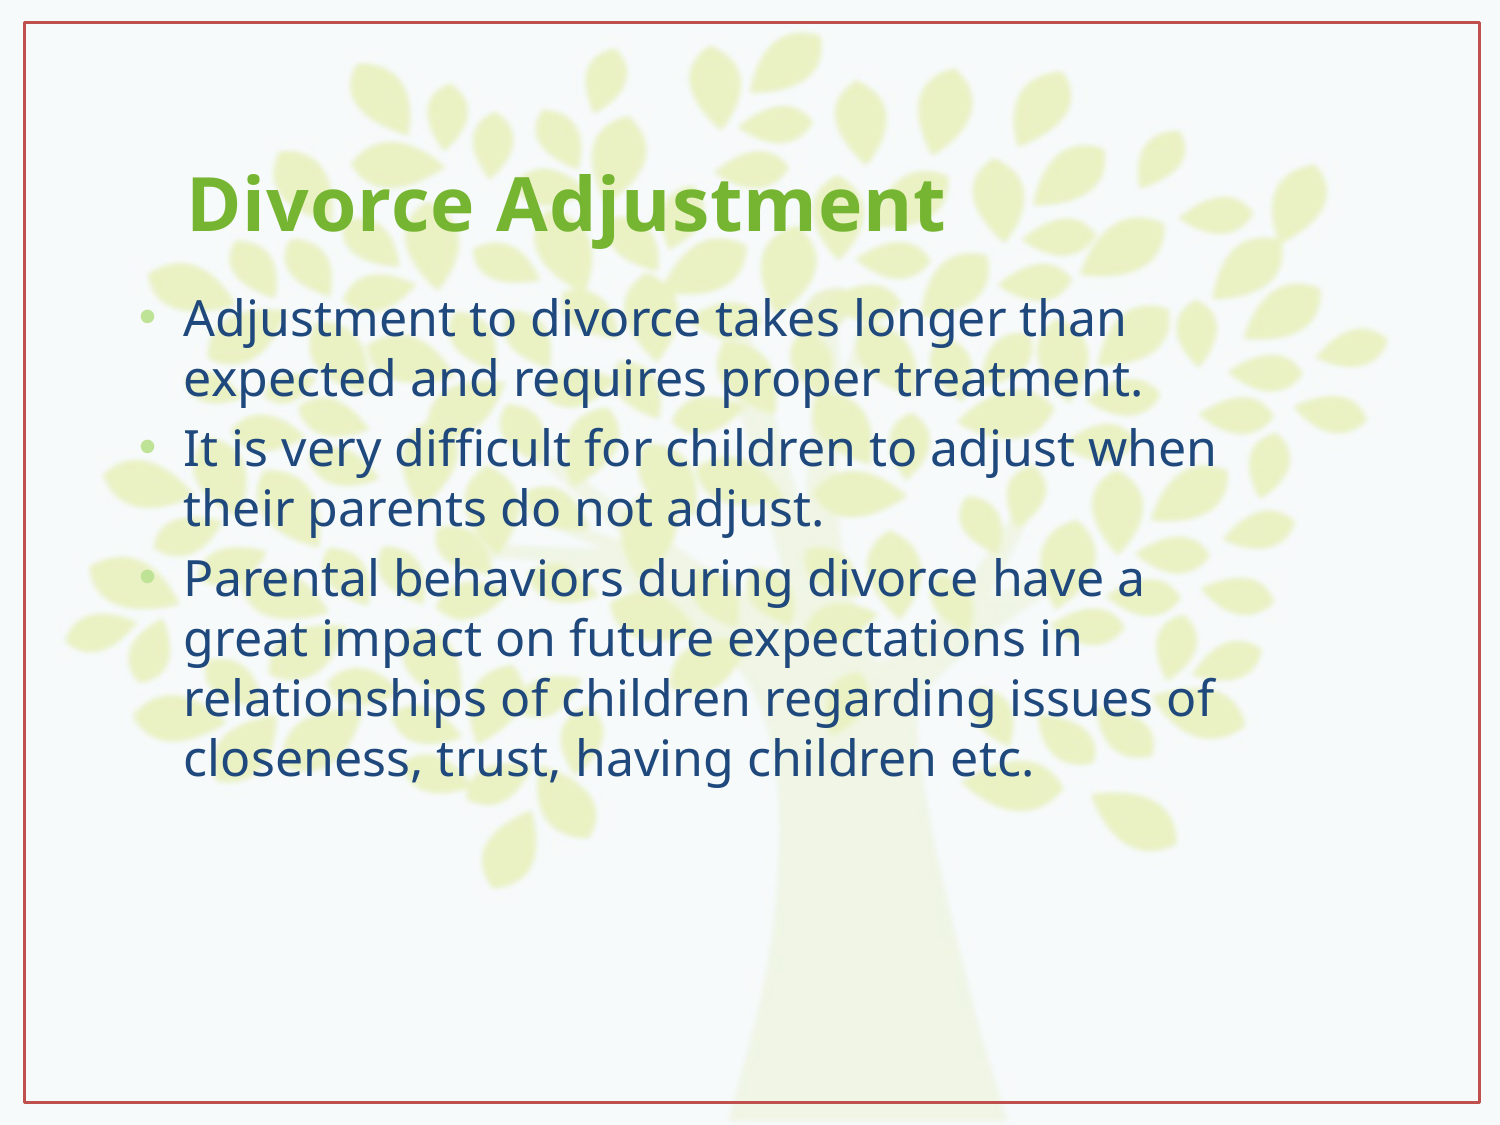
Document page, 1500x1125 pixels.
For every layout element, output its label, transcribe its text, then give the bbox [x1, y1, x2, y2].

title Divorce Adjustment [171, 66, 1272, 254]
list Adjustment to divorce takes longer than expected and requires proper treatment. It is very difficult for children to adjust when their parents do not adjust. Parental behaviors during divorce have a great impact on future expectations in relationships of children regarding issues of closeness, trust, having children etc. [123, 278, 1282, 905]
